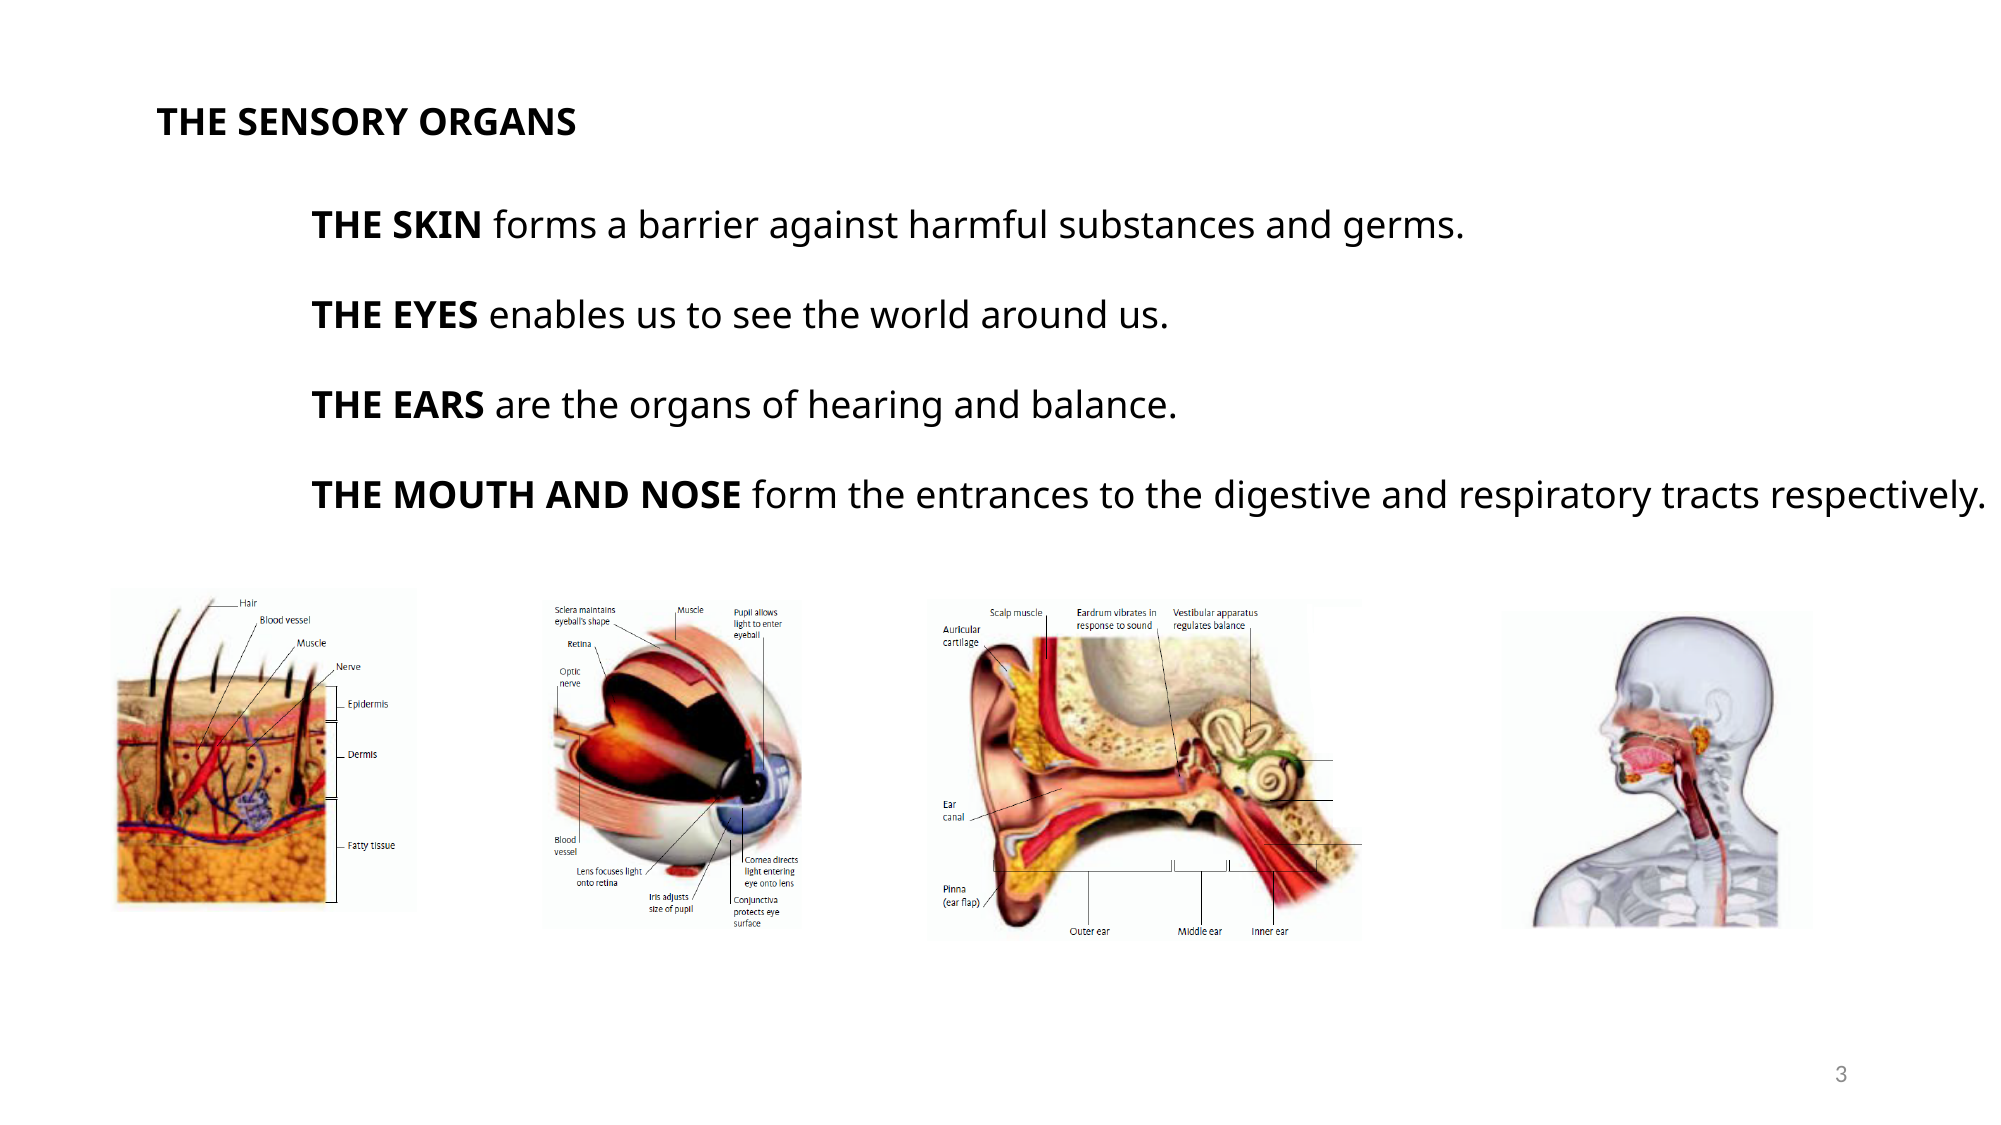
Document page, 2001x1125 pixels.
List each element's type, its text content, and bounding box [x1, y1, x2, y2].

text_box THE SENSORY ORGANS [141, 90, 592, 151]
picture [927, 599, 1363, 941]
picture [1501, 611, 1813, 929]
picture [542, 599, 802, 929]
text_box THE SKIN forms a barrier against harmful substances and germs. THE EYES enables us to see the world around us. THE EARS are the organs of hearing and balance. THE MOUTH AND NOSE form the entrances to the digestive and respiratory tracts respectively. [296, 193, 2000, 703]
picture [110, 588, 417, 912]
slide_number 3 [1412, 1042, 1863, 1103]
